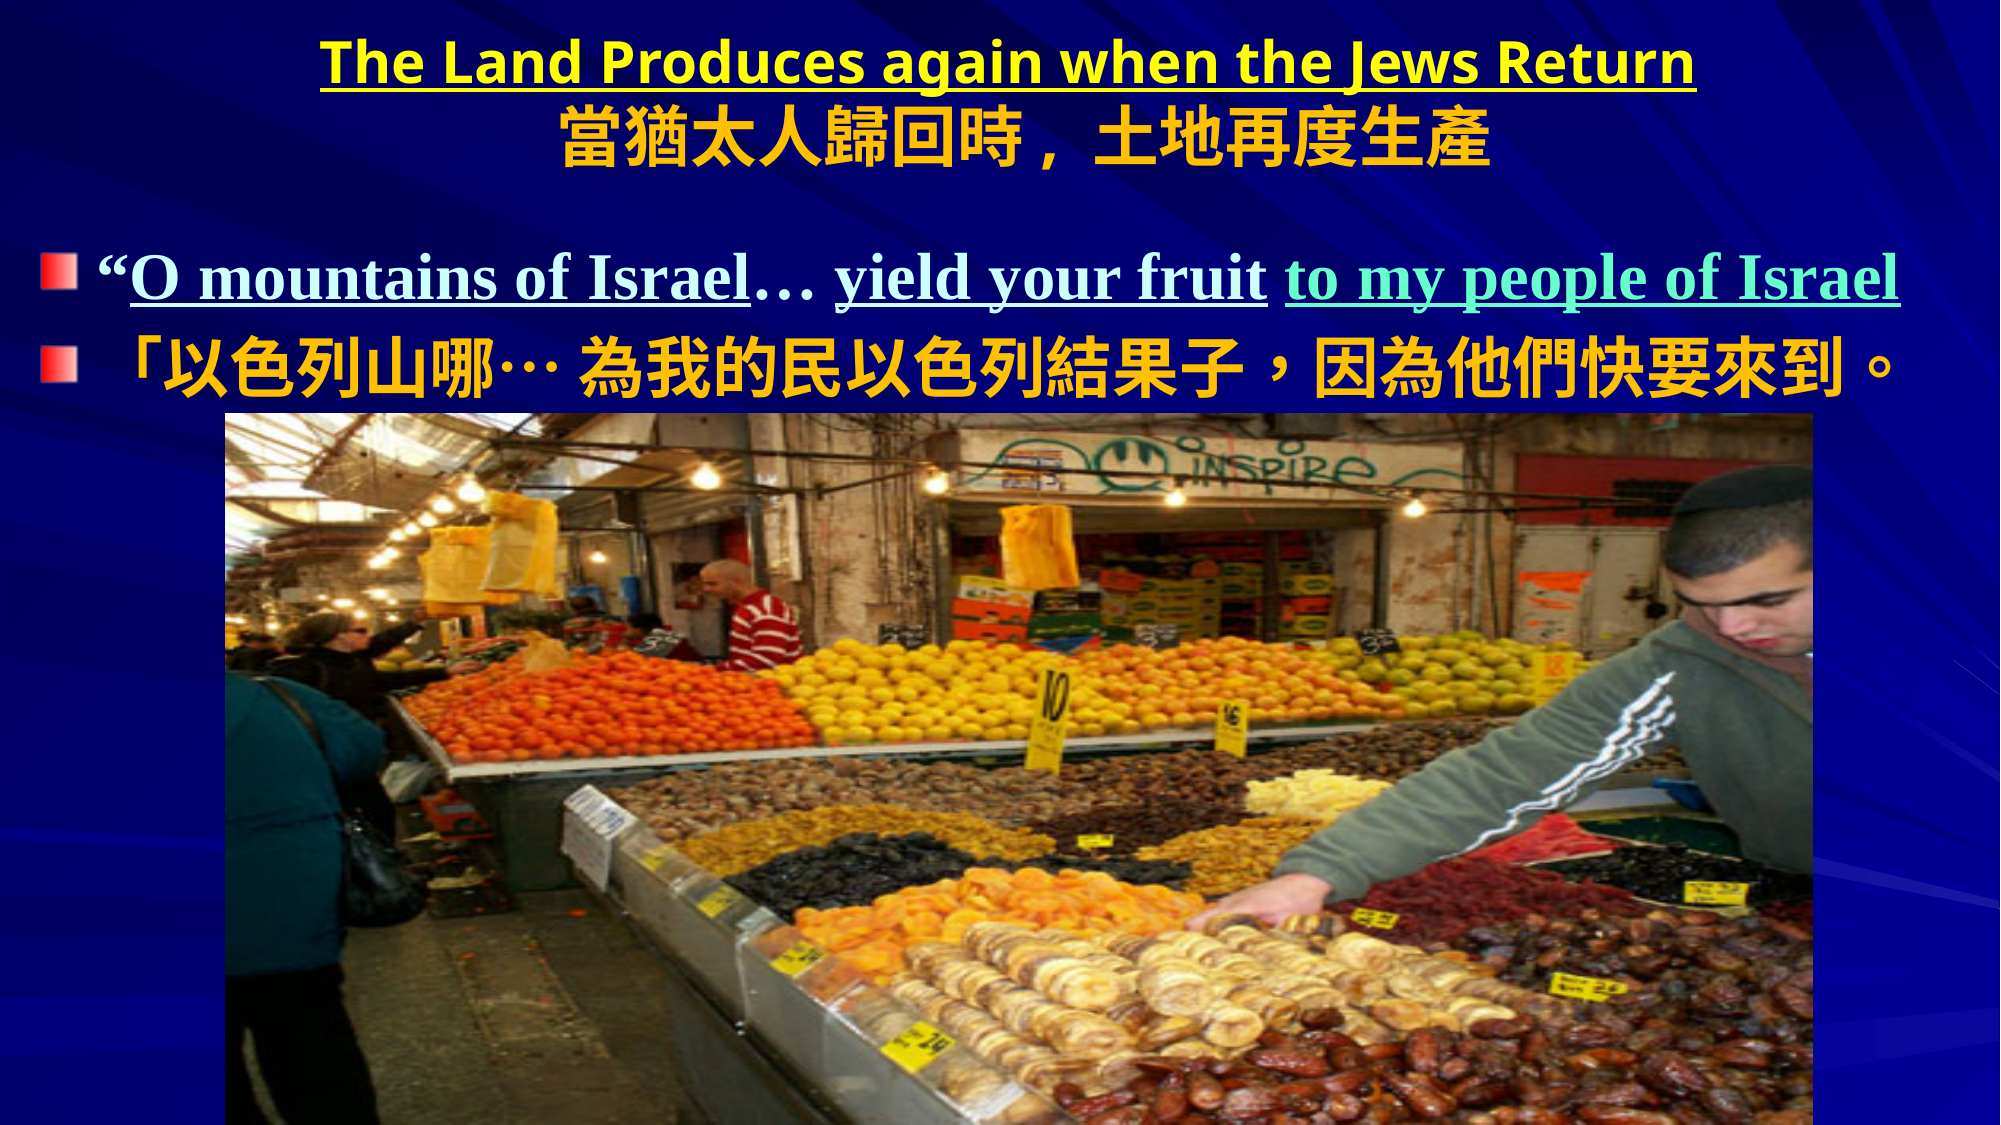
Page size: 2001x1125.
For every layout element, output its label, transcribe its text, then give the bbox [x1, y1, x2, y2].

title The Land Produces again when the Jews Return 當猶太人歸回時, 土地再度生產 [16, 0, 2000, 201]
list “O mountains of Israel… yield your fruit to my people of Israel 「以色列山哪… 為我的民以色列結果子，因為他們快要來到。 [24, 224, 1988, 463]
picture [39, 344, 82, 387]
picture [39, 251, 82, 294]
picture [224, 413, 1813, 1125]
